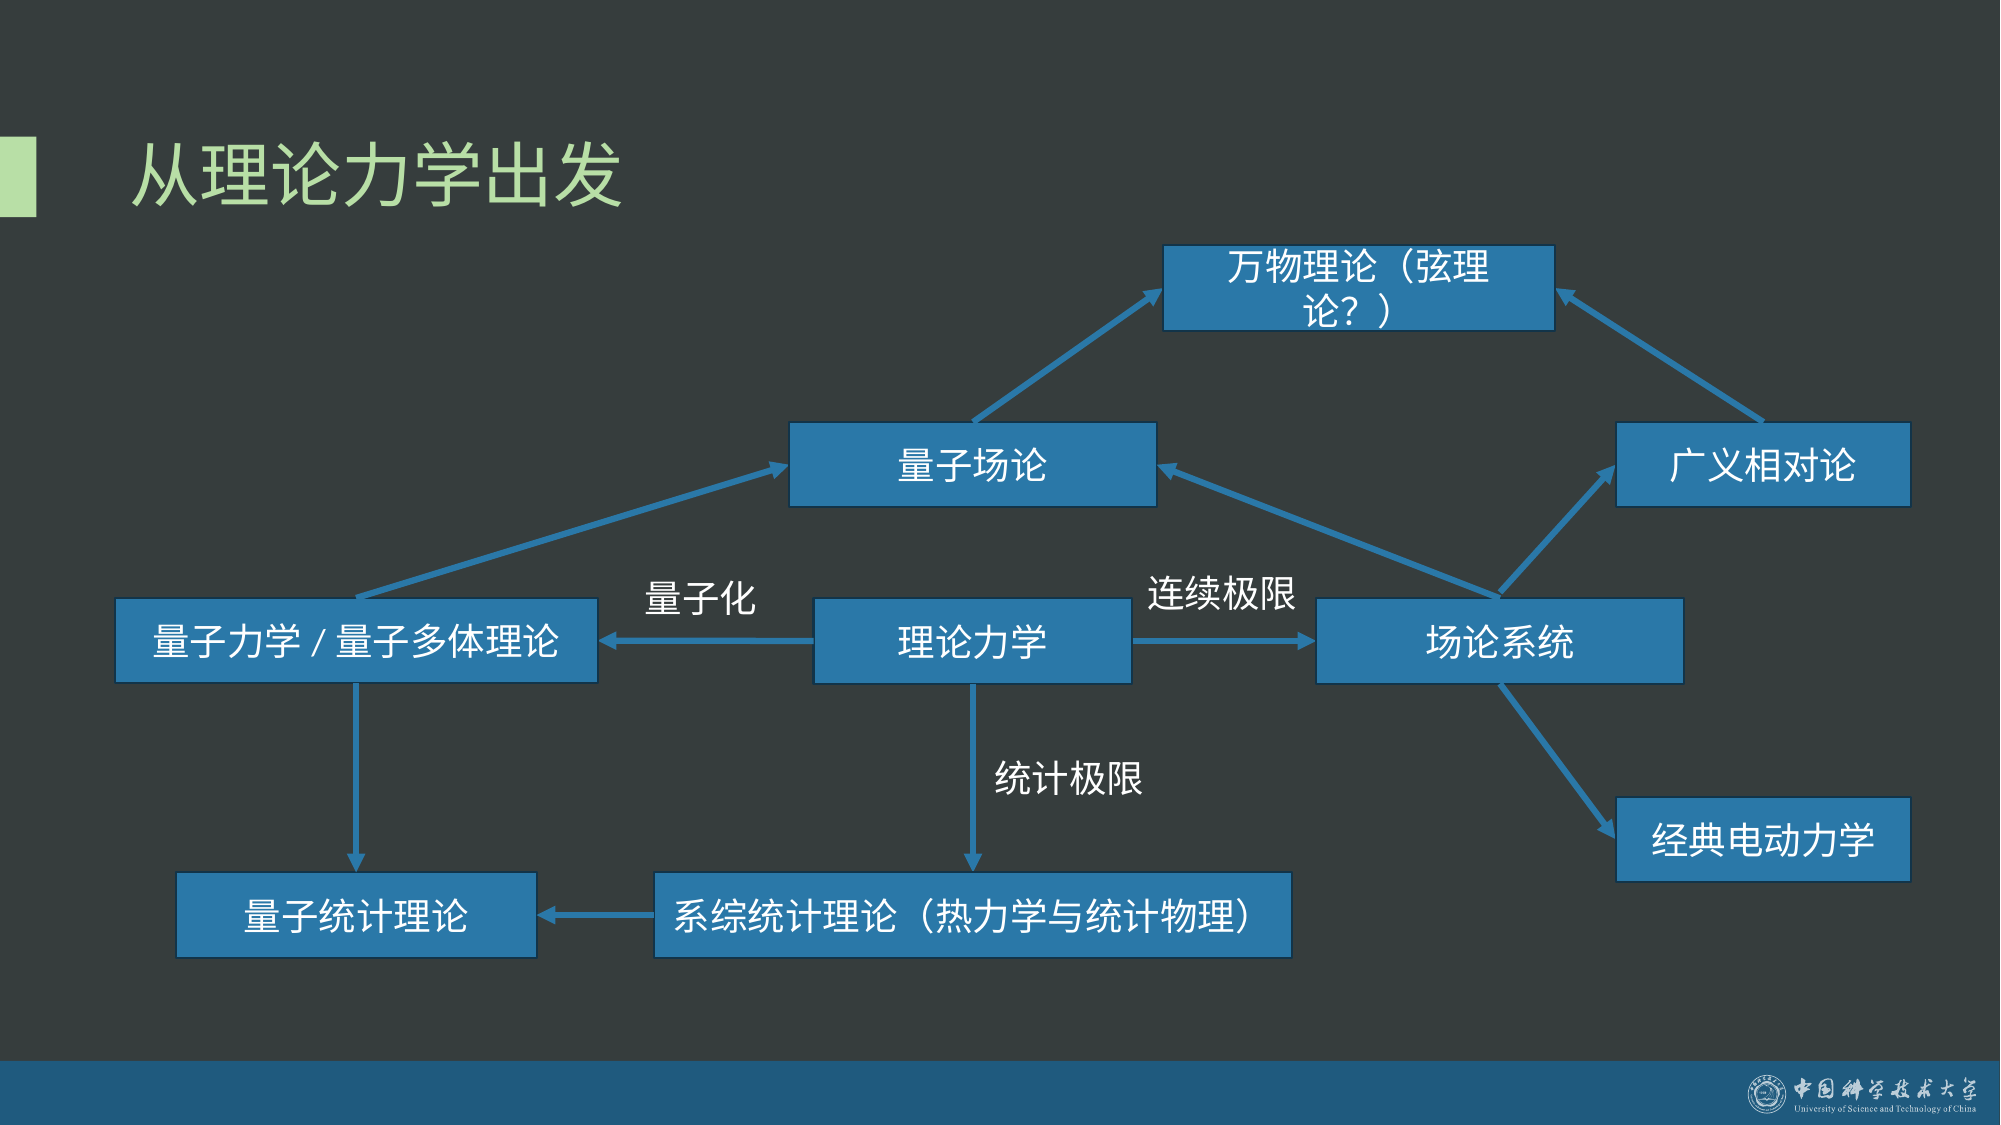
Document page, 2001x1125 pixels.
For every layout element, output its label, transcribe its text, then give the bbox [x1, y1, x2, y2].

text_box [1499, 683, 1616, 840]
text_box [356, 464, 790, 598]
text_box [972, 287, 1164, 423]
text_box 量子化 [629, 567, 998, 628]
text_box 理论力学 [812, 597, 1133, 685]
text_box 系综统计理论（热力学与统计物理） [653, 871, 1293, 959]
text_box 统计极限 [979, 747, 1347, 808]
title 从理论力学出发 [114, 76, 1886, 224]
text_box 万物理论（弦理论？） [1162, 244, 1556, 332]
text_box 连续极限 [1132, 562, 1500, 623]
text_box 经典电动力学 [1615, 796, 1912, 883]
text_box 量子场论 [788, 421, 1158, 508]
text_box 量子统计理论 [175, 871, 538, 959]
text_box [1156, 464, 1500, 599]
text_box 场论系统 [1315, 597, 1685, 685]
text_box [1500, 464, 1616, 593]
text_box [1554, 287, 1764, 423]
text_box 量子力学/量子多体理论 [114, 597, 599, 684]
text_box 广义相对论 [1615, 421, 1912, 508]
